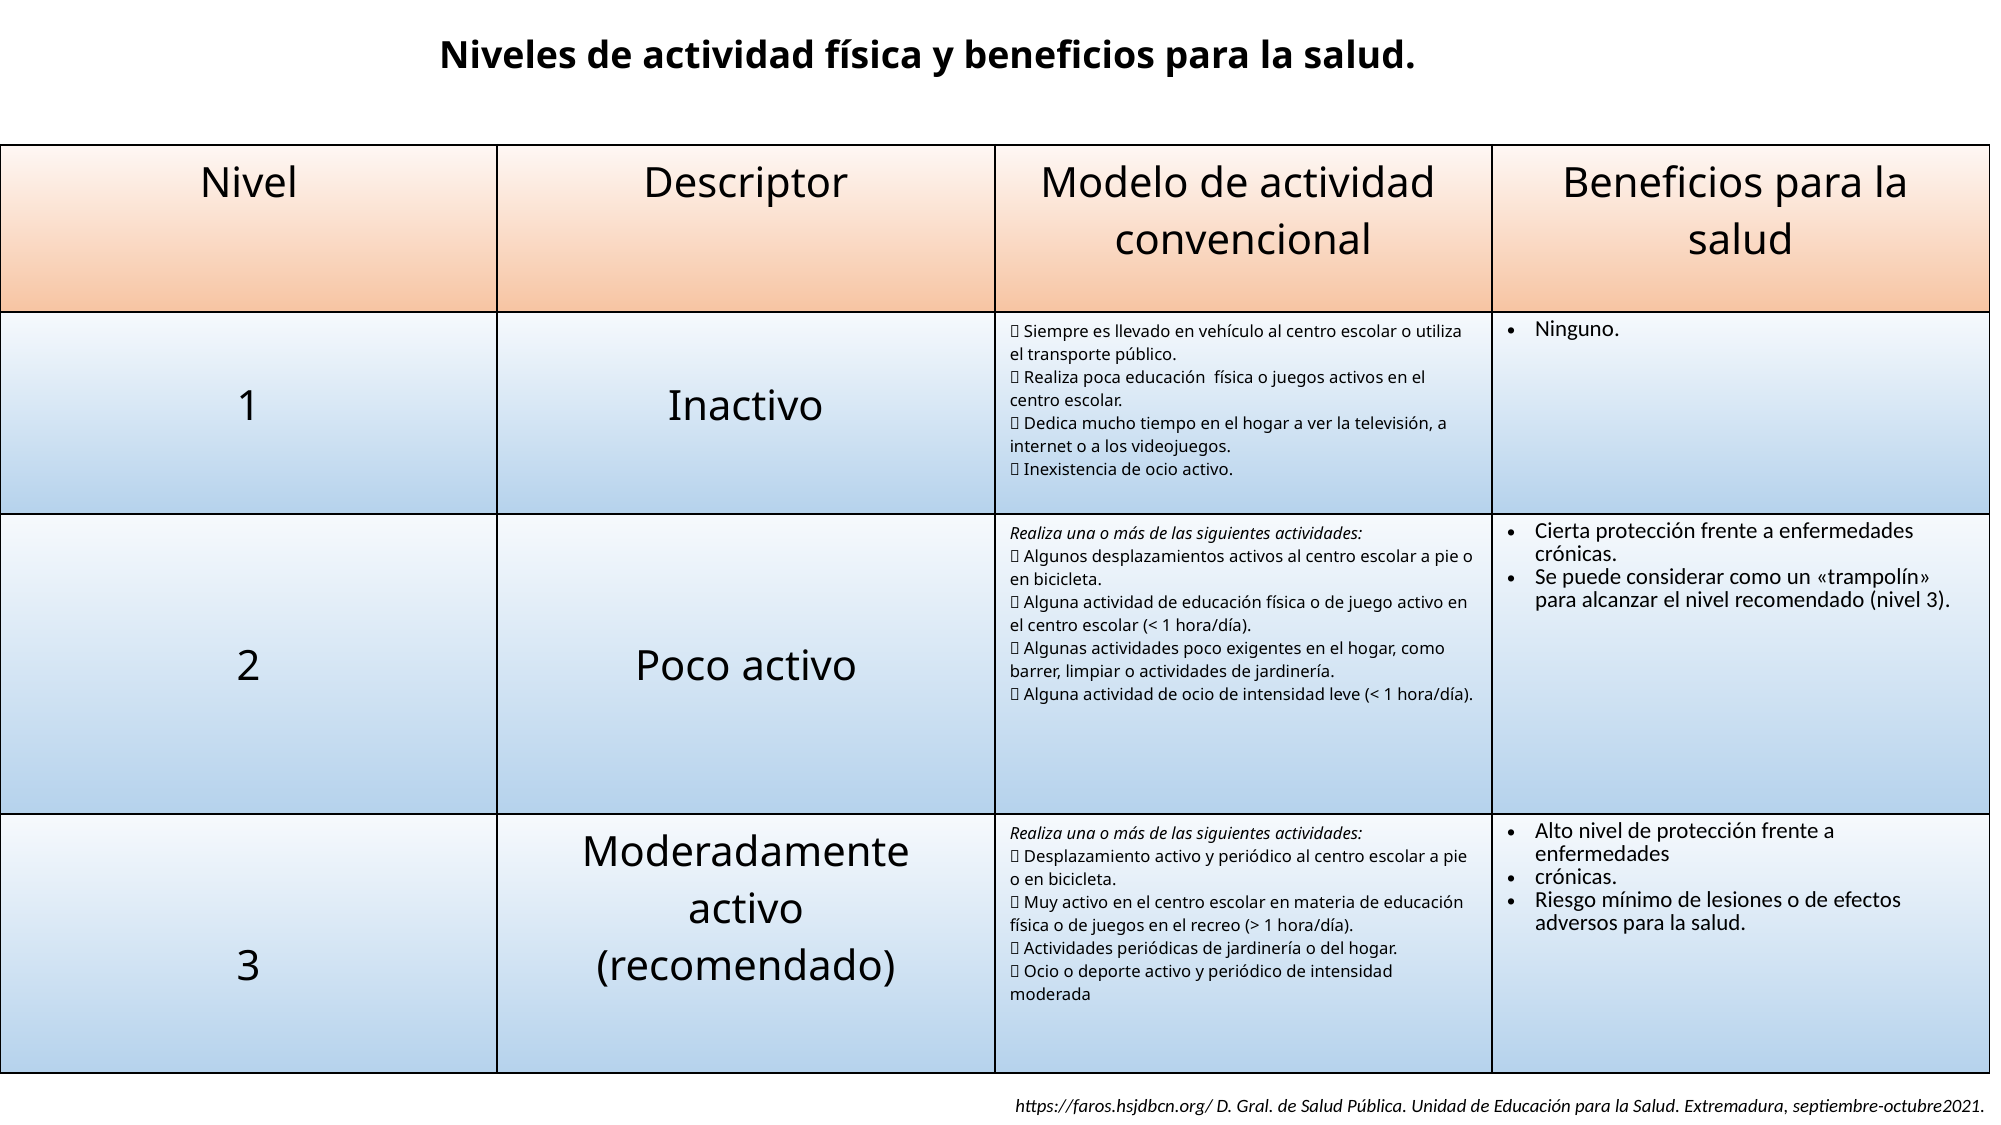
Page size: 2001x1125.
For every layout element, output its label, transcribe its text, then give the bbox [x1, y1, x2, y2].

table_cell Moderadamente activo (recomendado) [498, 815, 994, 1072]
table_cell Realiza una o más de las siguientes actividades:  Desplazamiento activo y periódico al centro escolar a pie o en bicicleta.  Muy activo en el centro escolar en materia de educación física o de juegos en el recreo (> 1 hora/día).  Actividades periódicas de jardinería o del hogar.  Ocio o deporte activo y periódico de intensidad moderada [996, 815, 1491, 1072]
table_cell 3 [1, 815, 496, 1072]
table_cell Ninguno. [1493, 313, 1989, 513]
table_cell Alto nivel de protección frente a enfermedades crónicas. Riesgo mínimo de lesiones o de efectos adversos para la salud. [1493, 815, 1989, 1072]
table_cell Realiza una o más de las siguientes actividades:  Algunos desplazamientos activos al centro escolar a pie o en bicicleta.  Alguna actividad de educación física o de juego activo en el centro escolar (< 1 hora/día).  Algunas actividades poco exigentes en el hogar, como barrer, limpiar o actividades de jardinería.  Alguna actividad de ocio de intensidad leve (< 1 hora/día). [996, 515, 1491, 813]
table_header Modelo de actividad convencional [996, 146, 1491, 311]
text_box https://faros.hsjdbcn.org/ D. Gral. de Salud Pública. Unidad de Educación para la Salud. Extremadura, septiembre-octubre2021. . [780, 1085, 2000, 1125]
table_cell Poco activo [498, 515, 994, 813]
table_cell Inactivo [498, 313, 994, 513]
table_cell 2 [1, 515, 496, 813]
table_header Descriptor [498, 146, 994, 311]
table_cell Cierta protección frente a enfermedades crónicas. Se puede considerar como un «trampolín» para alcanzar el nivel recomendado (nivel 3). [1493, 515, 1989, 813]
table_header Beneficios para la salud [1493, 146, 1989, 311]
text_box Niveles de actividad física y beneficios para la salud. [424, 23, 1857, 84]
table_cell 1 [1, 313, 496, 513]
table_cell  Siempre es llevado en vehículo al centro escolar o utiliza el transporte público.  Realiza poca educación física o juegos activos en el centro escolar.  Dedica mucho tiempo en el hogar a ver la televisión, a internet o a los videojuegos.  Inexistencia de ocio activo. [996, 313, 1491, 513]
table_header Nivel [1, 146, 496, 311]
